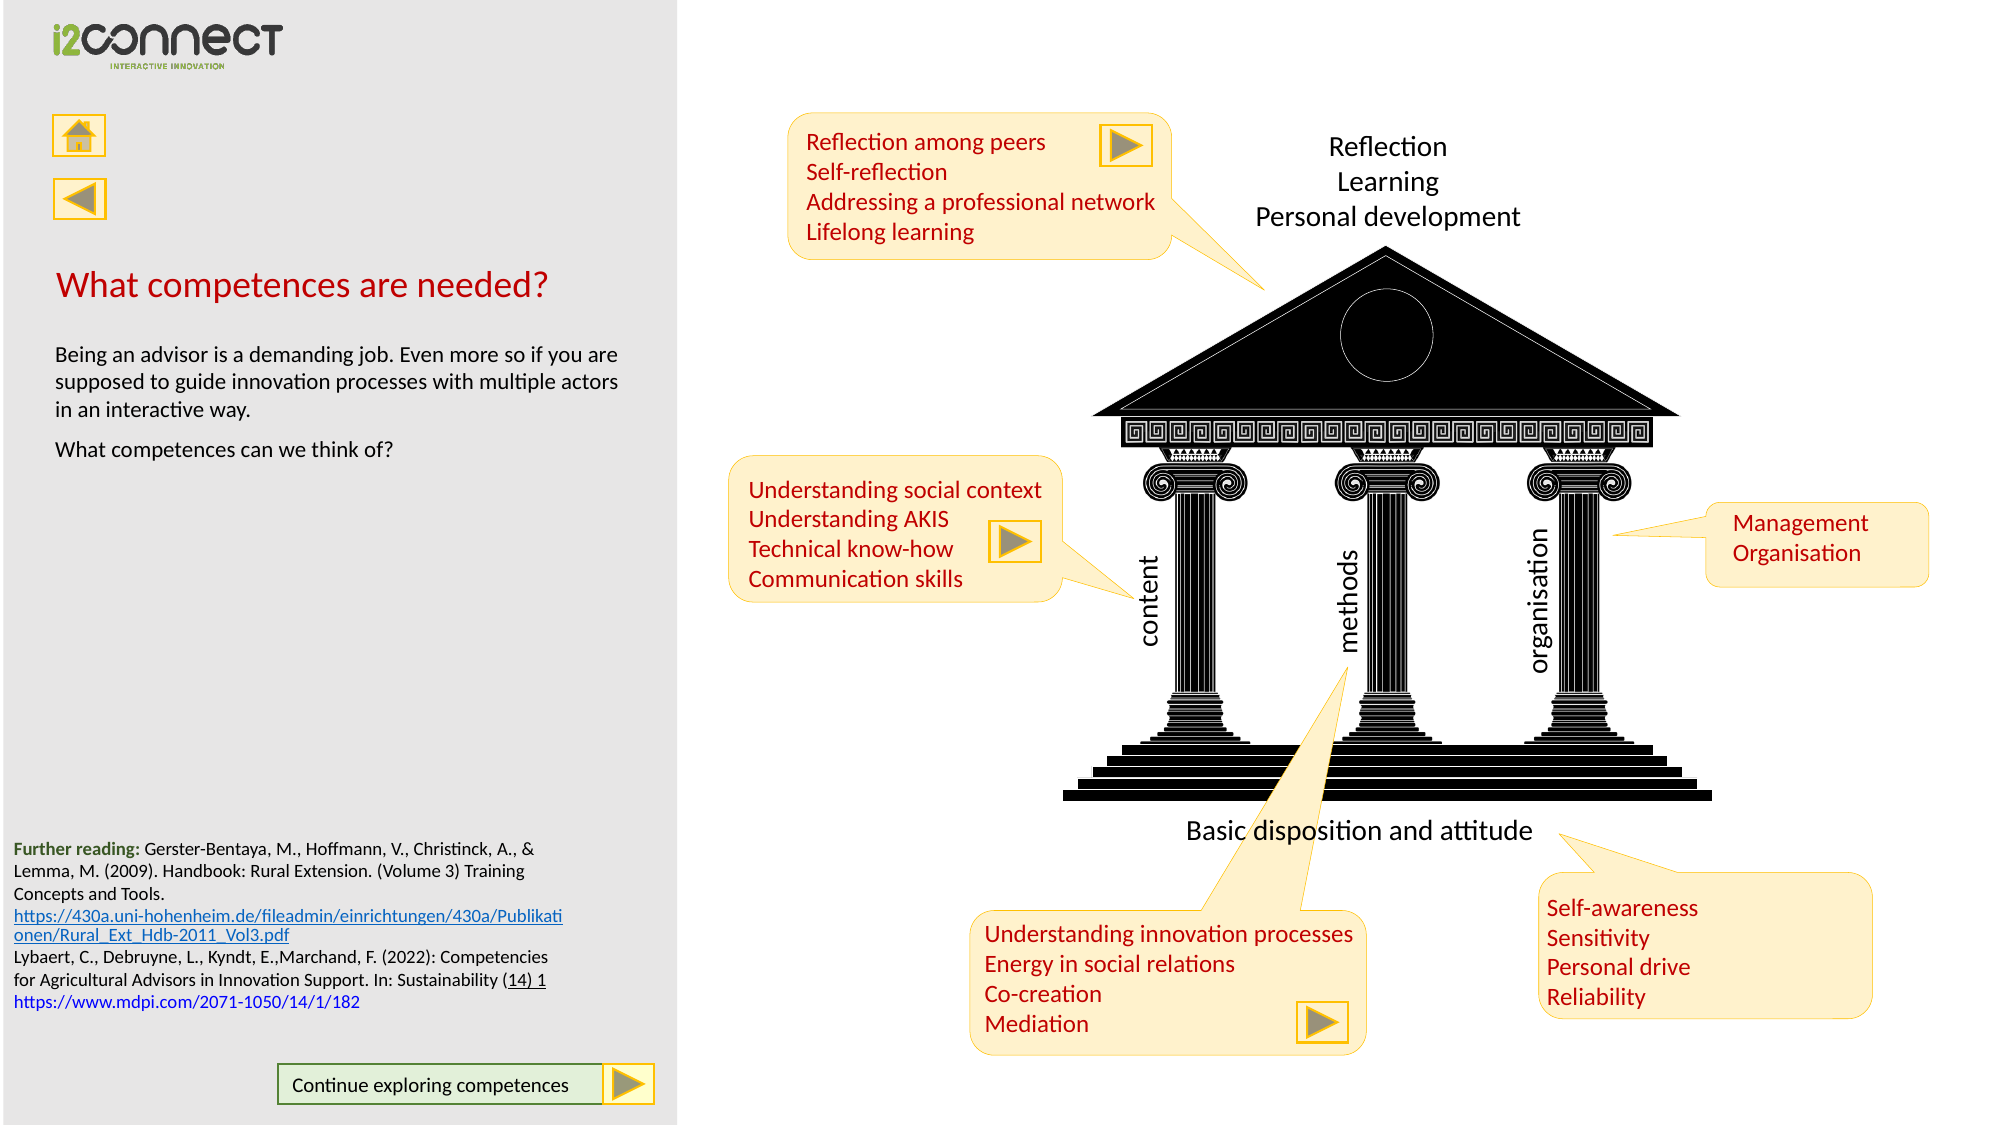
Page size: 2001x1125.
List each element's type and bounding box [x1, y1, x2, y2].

text_box [0, 0, 1943, 1125]
